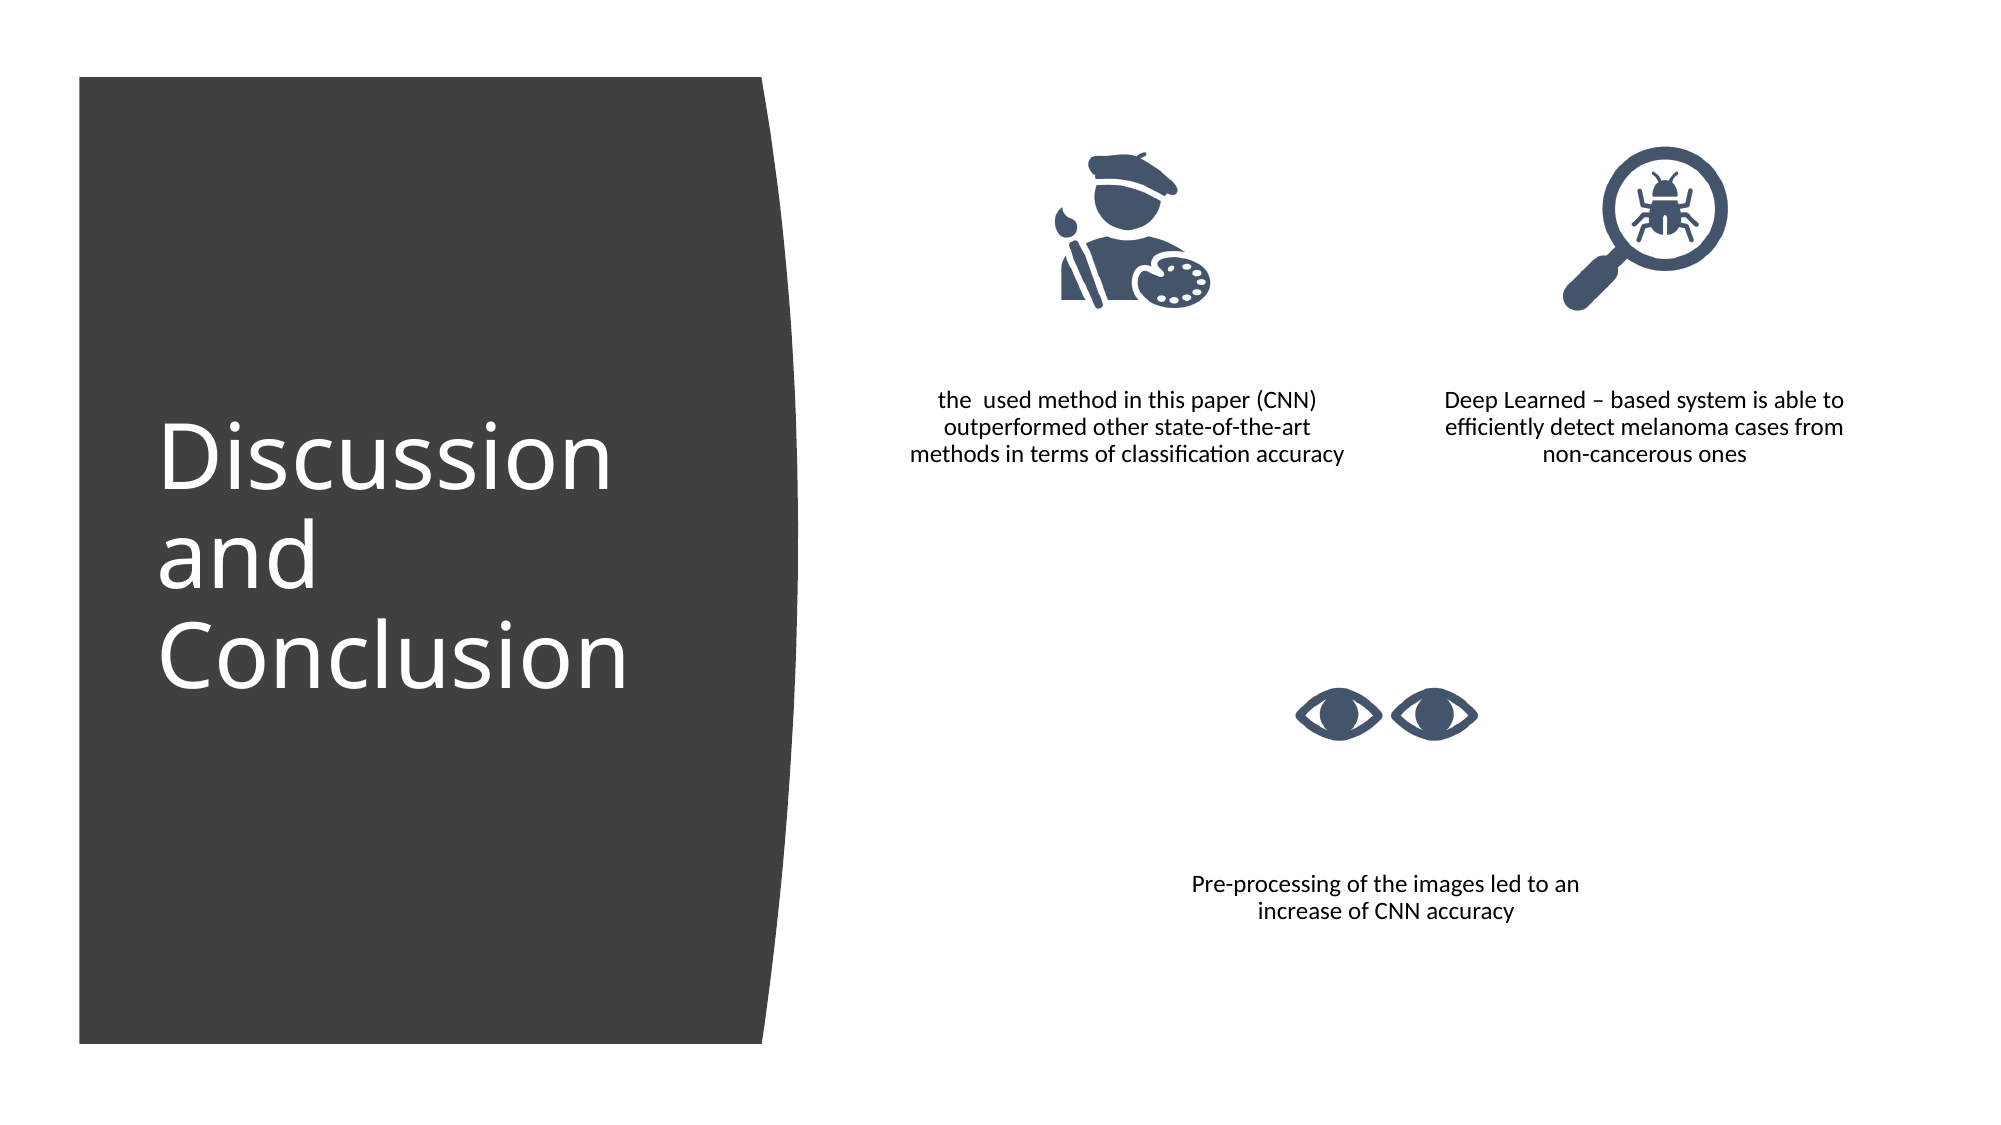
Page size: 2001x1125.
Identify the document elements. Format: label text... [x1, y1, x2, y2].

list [852, 77, 1921, 1043]
text_box [78, 76, 800, 1045]
title Discussion and Conclusion [141, 166, 702, 953]
